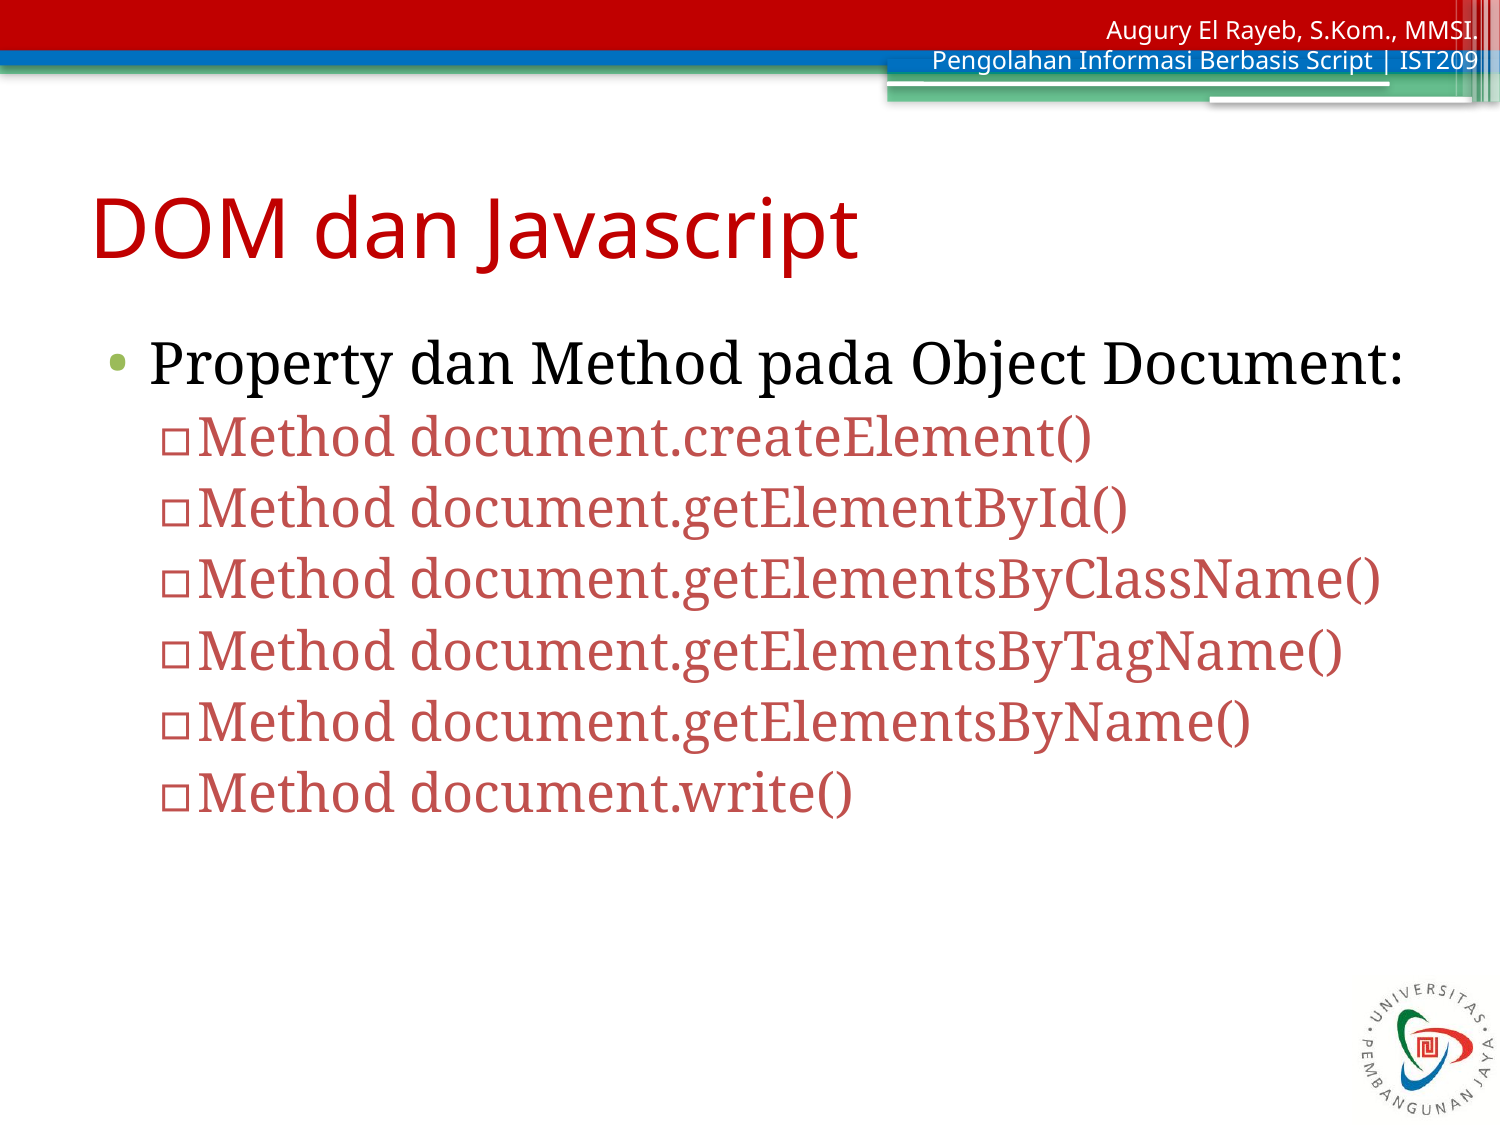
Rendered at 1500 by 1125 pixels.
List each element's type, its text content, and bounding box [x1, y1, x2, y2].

title DOM dan Javascript [75, 137, 1425, 313]
list Property dan Method pada Object Document: Method document.createElement() Method document.getElementById() Method document.getElementsByClassName() Method document.getElementsByTagName() Method document.getElementsByName() Method document.write() [75, 318, 1425, 1029]
picture [1352, 975, 1500, 1125]
